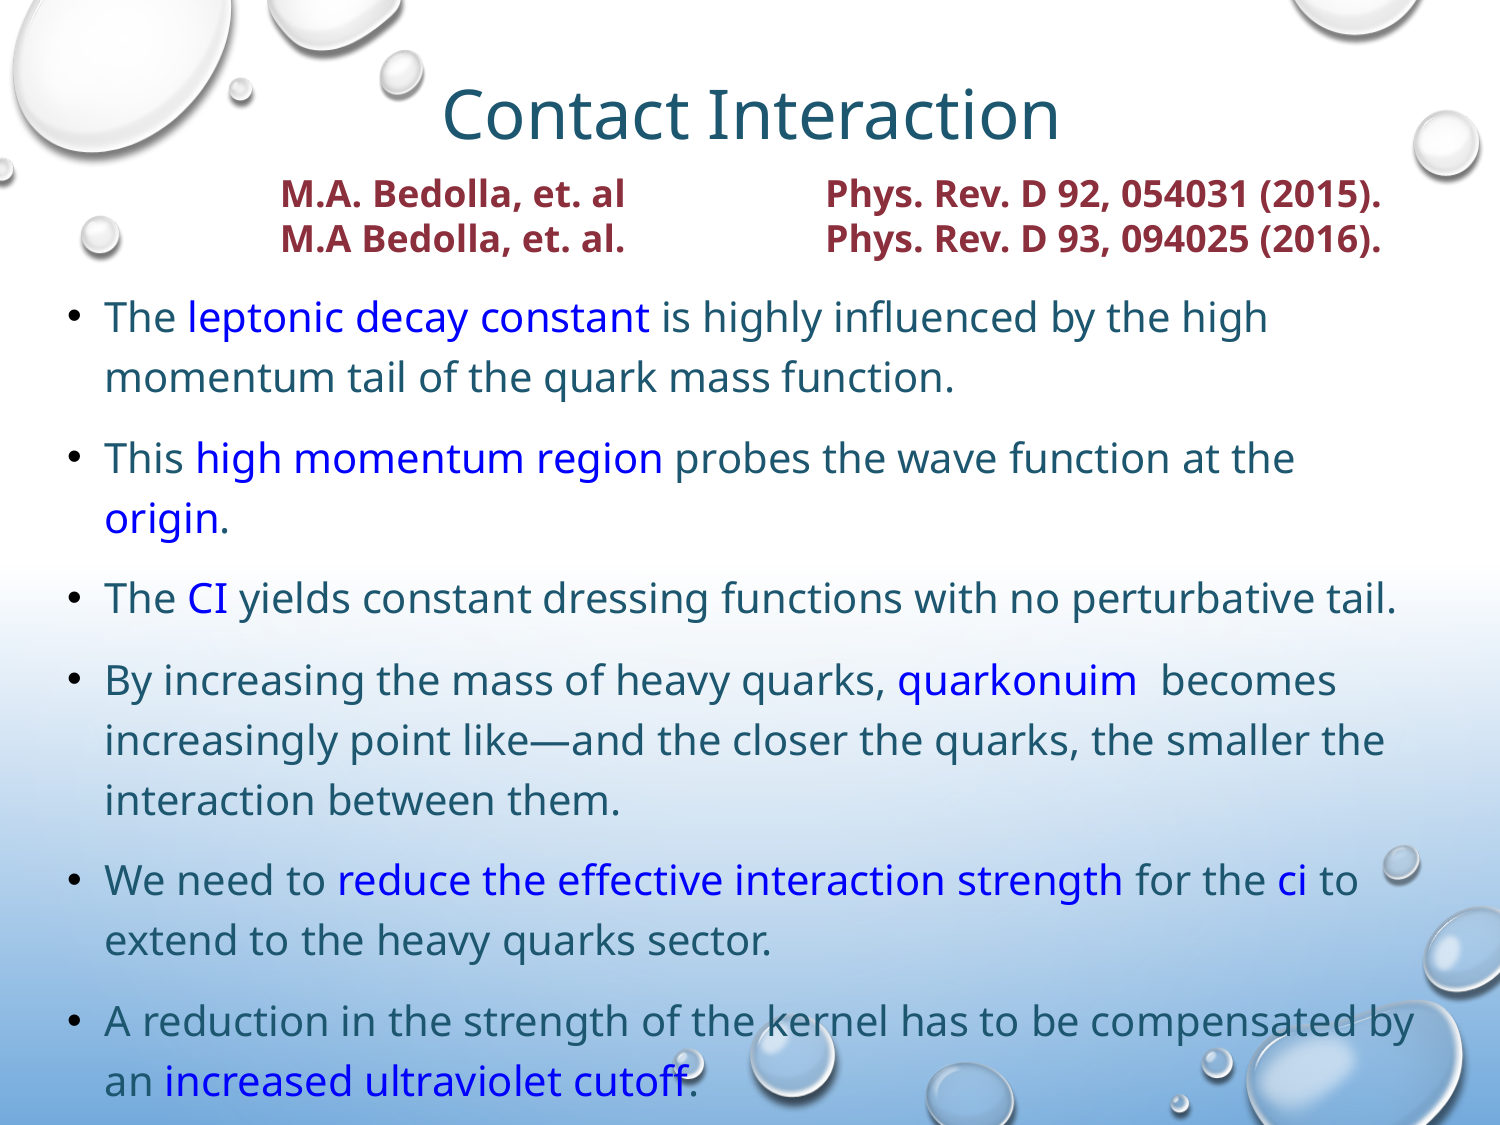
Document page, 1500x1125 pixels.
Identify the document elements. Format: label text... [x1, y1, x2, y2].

list The leptonic decay constant is highly influenced by the high momentum tail of the quark mass function. This high momentum region probes the wave function at the origin. The CI yields constant dressing functions with no perturbative tail. By increasing the mass of heavy quarks, quarkonuim becomes increasingly point like—and the closer the quarks, the smaller the interaction between them. We need to reduce the effective interaction strength for the ci to extend to the heavy quarks sector. A reduction in the strength of the kernel has to be compensated by an increased ultraviolet cutoff. [52, 313, 1447, 1024]
text_box M.A. Bedolla, et. al Phys. Rev. D 92, 054031 (2015). M.A Bedolla, et. al. Phys. Rev. D 93, 094025 (2016). [1, 162, 1500, 313]
picture [0, 0, 1500, 1125]
text_box Contact Interaction [51, 35, 1452, 161]
